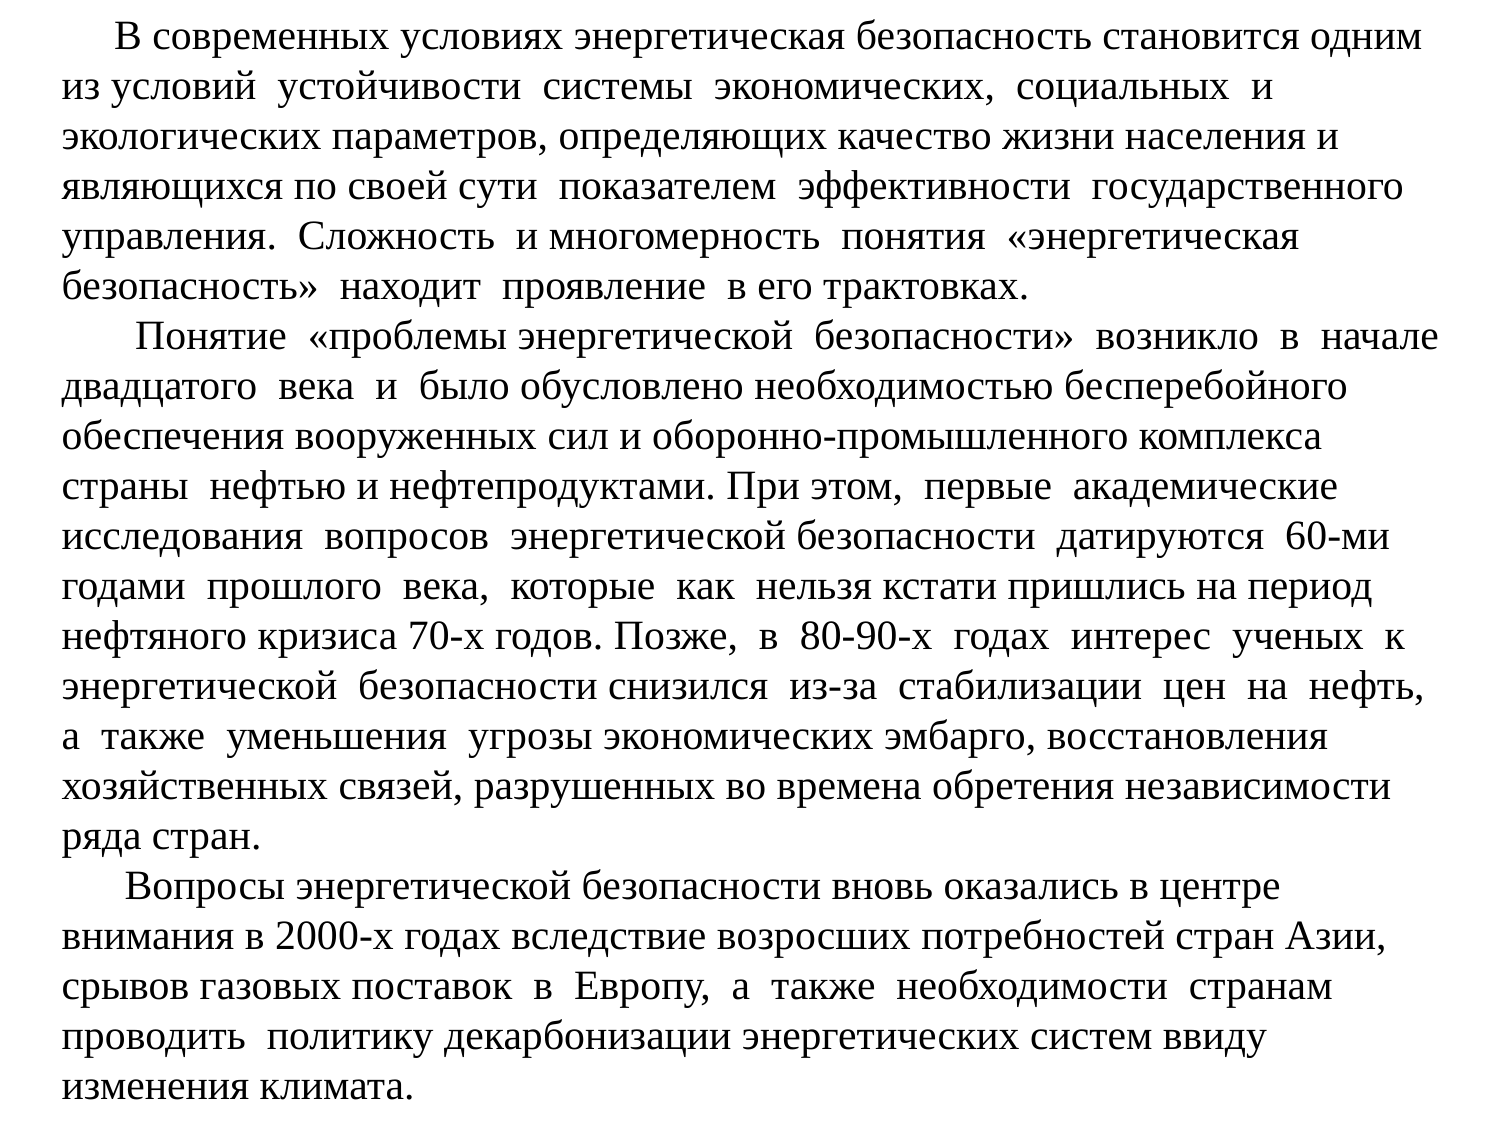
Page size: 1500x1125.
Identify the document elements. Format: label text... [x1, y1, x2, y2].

text_box В современных условиях энергетическая безопасность становится одним из условий устойчивости системы экономических, социальных и экологических параметров, определяющих качество жизни населения и являющихся по своей сути показателем эффективности государственного управления. Сложность и многомерность понятия «энергетическая безопасность» находит проявление в его трактовках. Понятие «проблемы энергетической безопасности» возникло в начале двадцатого века и было обусловлено необходимостью бесперебойного обеспечения вооруженных сил и оборонно-промышленного комплекса страны нефтью и нефтепродуктами. При этом, первые академические исследования вопросов энергетической безопасности датируются 60-ми годами прошлого века, которые как нельзя кстати пришлись на период нефтяного кризиса 70-х годов. Позже, в 80-90-х годах интерес ученых к энергетической безопасности снизился из-за стабилизации цен на нефть, а также уменьшения угрозы экономических эмбарго, восстановления хозяйственных связей, разрушенных во времена обретения независимости ряда стран. Вопросы энергетической безопасности вновь оказались в центре внимания в 2000-х годах вследствие возросших потребностей стран Азии, срывов газовых поставок в Европу, а также необходимости странам проводить политику декарбонизации энергетических систем ввиду изменения климата. [46, 0, 1477, 1125]
